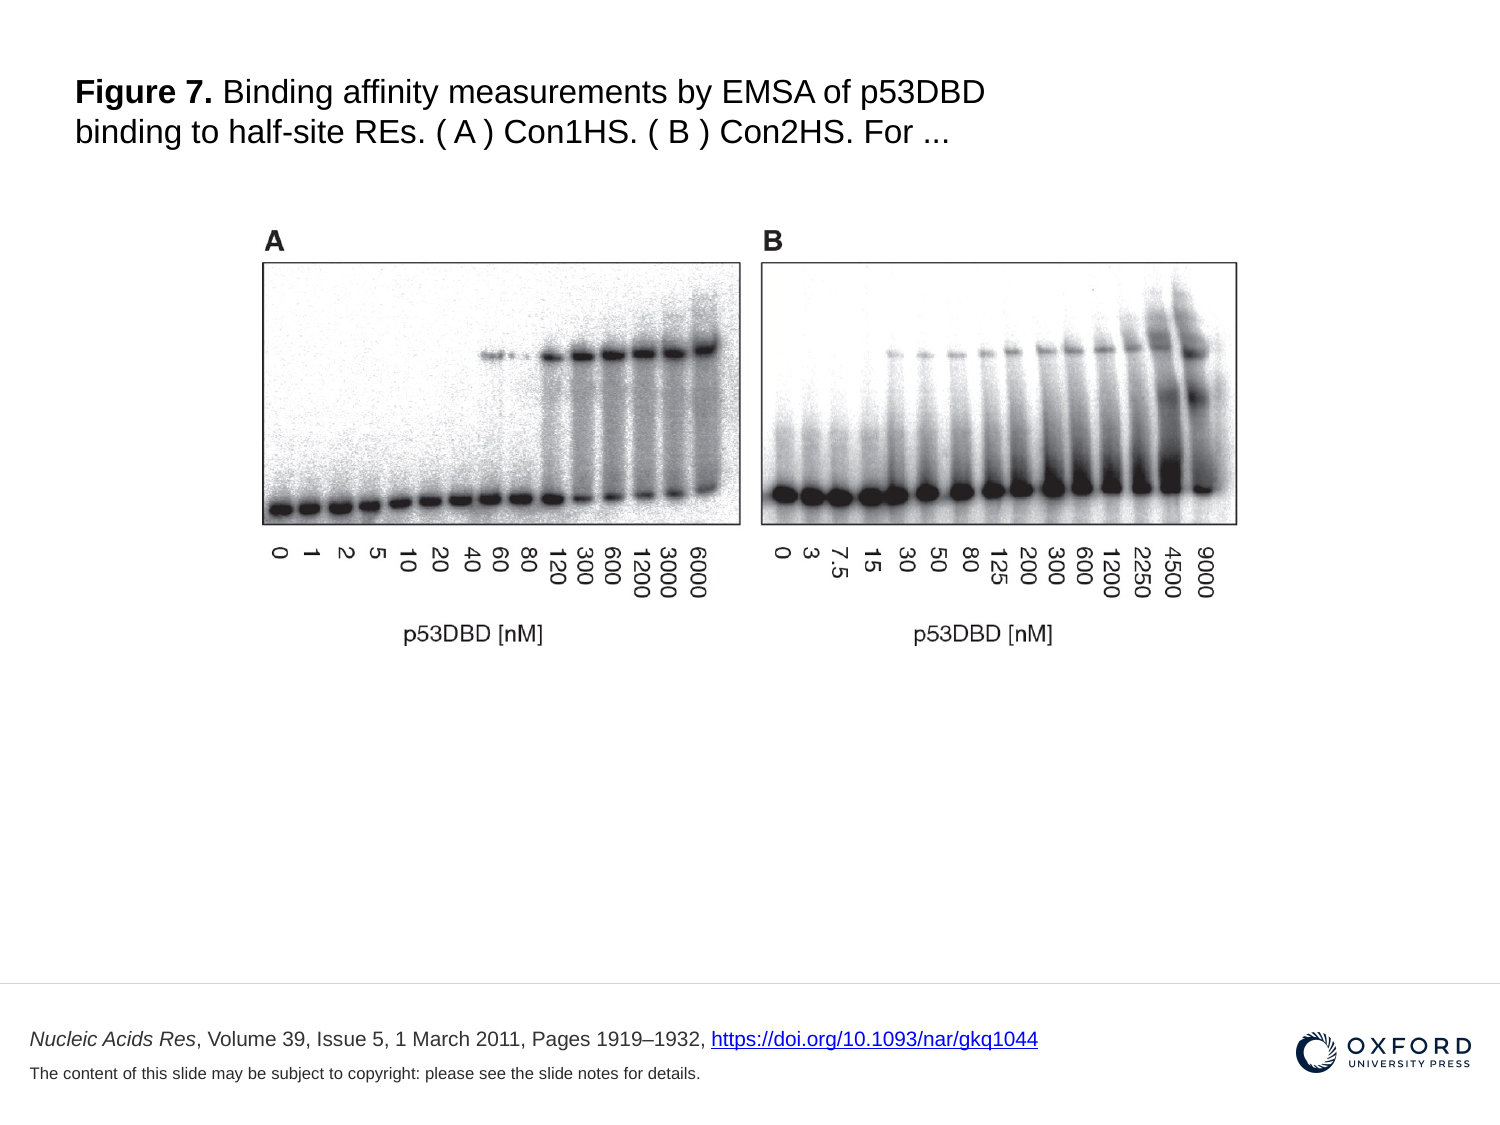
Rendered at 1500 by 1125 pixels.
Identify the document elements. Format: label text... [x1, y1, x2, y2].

picture [1296, 1032, 1471, 1073]
footer Nucleic Acids Res, Volume 39, Issue 5, 1 March 2011, Pages 1919–1932, https://doi.org/10.1093/nar/gkq1044 The content of this slide may be subject to copyright: please see the slide notes for details. [0, 983, 1260, 1125]
title Figure 7. Binding affinity measurements by EMSA of p53DBD binding to half-site REs. ( A ) Con1HS. ( B ) Con2HS. For ... [75, 69, 1078, 171]
picture [262, 224, 1238, 646]
